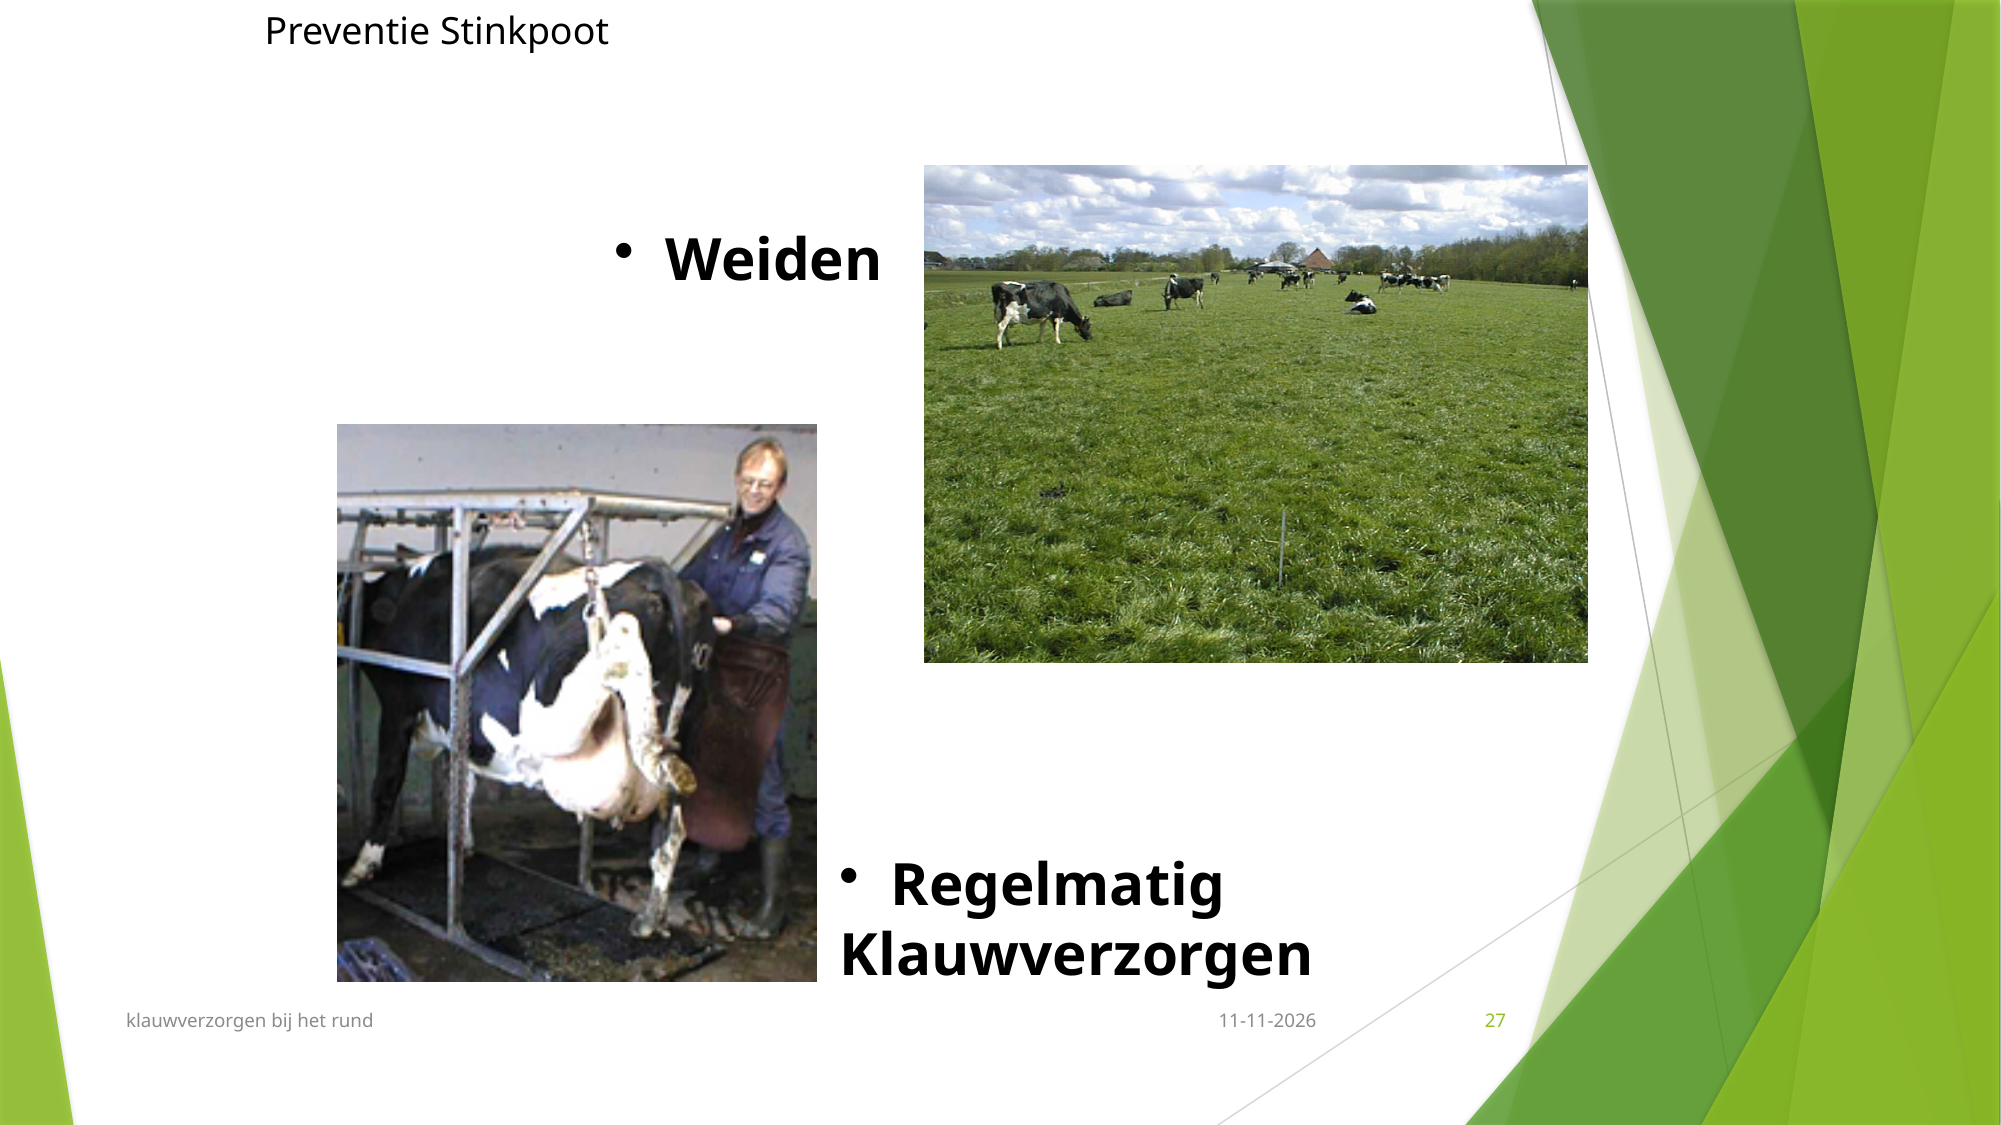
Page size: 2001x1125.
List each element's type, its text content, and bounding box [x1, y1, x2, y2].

footer klauwverzorgen bij het rund [111, 991, 1145, 1051]
text_box Regelmatig Klauwverzorgen [825, 839, 1700, 995]
text_box Weiden [600, 214, 919, 300]
text_box Preventie Stinkpoot [249, 0, 1000, 60]
slide_number 27 [1409, 995, 1522, 1051]
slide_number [1181, 995, 1332, 1051]
picture [924, 165, 1588, 663]
picture [336, 424, 818, 982]
